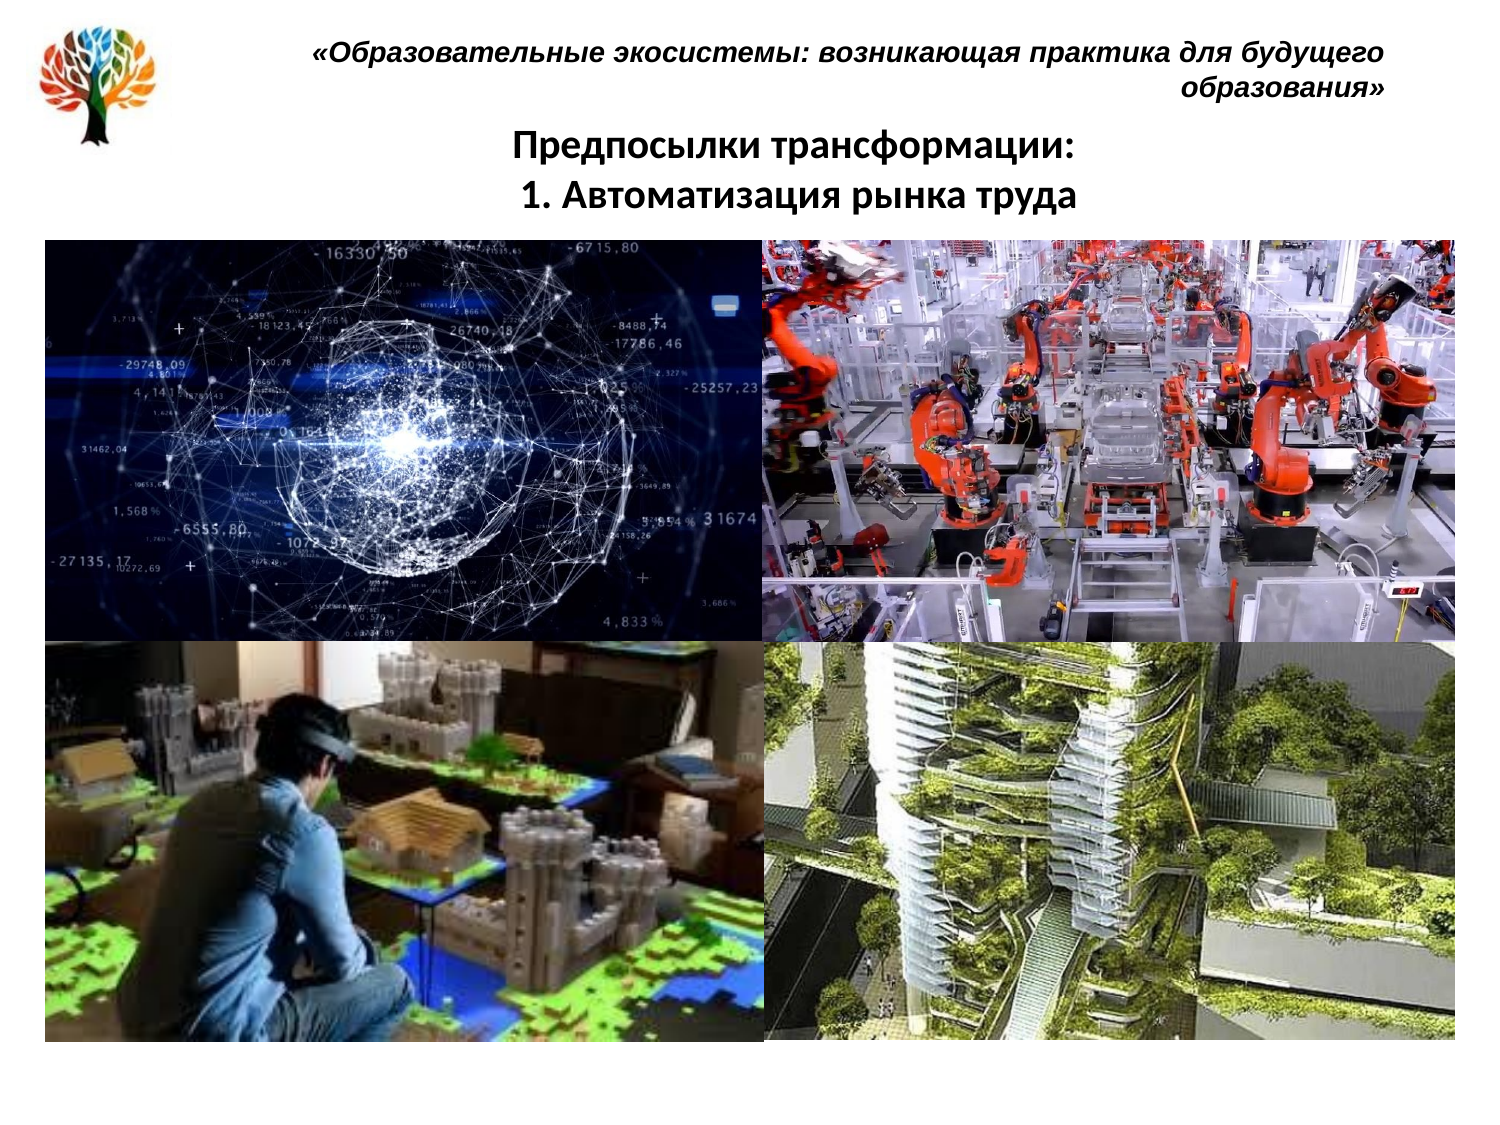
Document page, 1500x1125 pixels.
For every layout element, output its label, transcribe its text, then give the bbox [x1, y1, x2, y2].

title Предпосылки трансформации: 1. Автоматизация рынка труда [125, 106, 1313, 239]
text_box «Образовательные экосистемы: возникающая практика для будущего образования» [237, 25, 1400, 111]
picture [26, 18, 172, 155]
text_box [45, 240, 1455, 1042]
